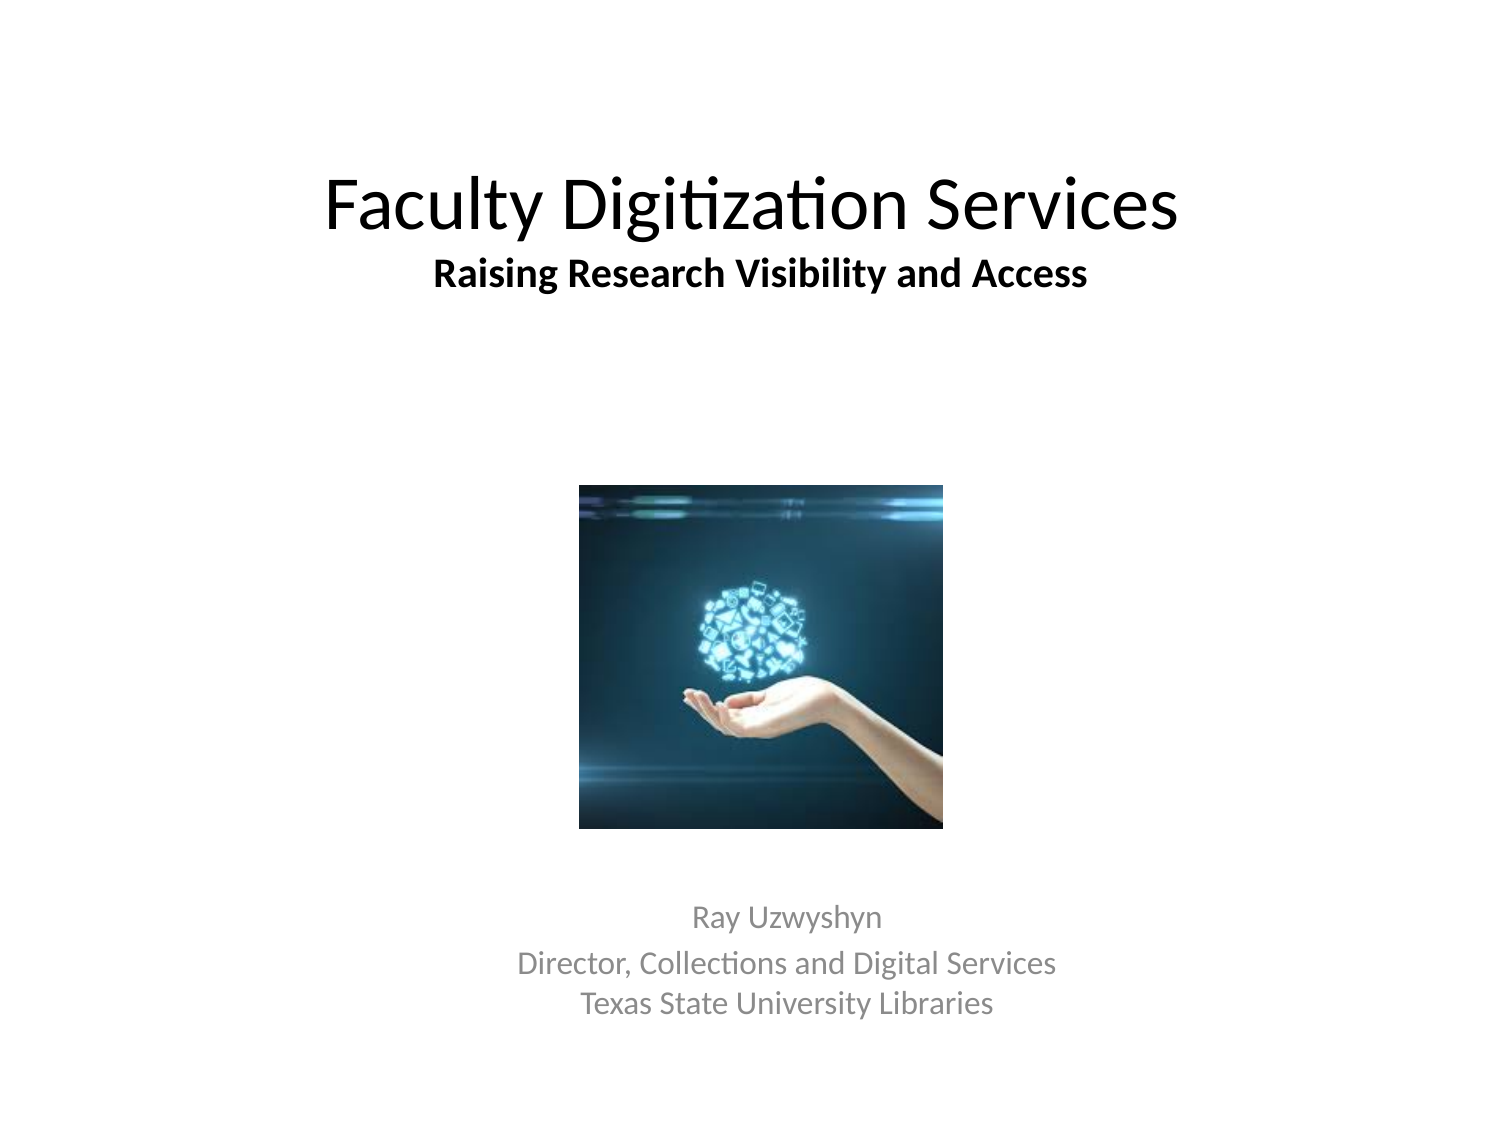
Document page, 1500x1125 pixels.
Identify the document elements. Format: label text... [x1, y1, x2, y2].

picture [579, 485, 943, 829]
title Faculty Digitization Services Raising Research Visibility and Access [123, 62, 1399, 304]
subtitle Ray Uzwyshyn Director, Collections and Digital Services Texas State University Libraries [262, 887, 1313, 1100]
